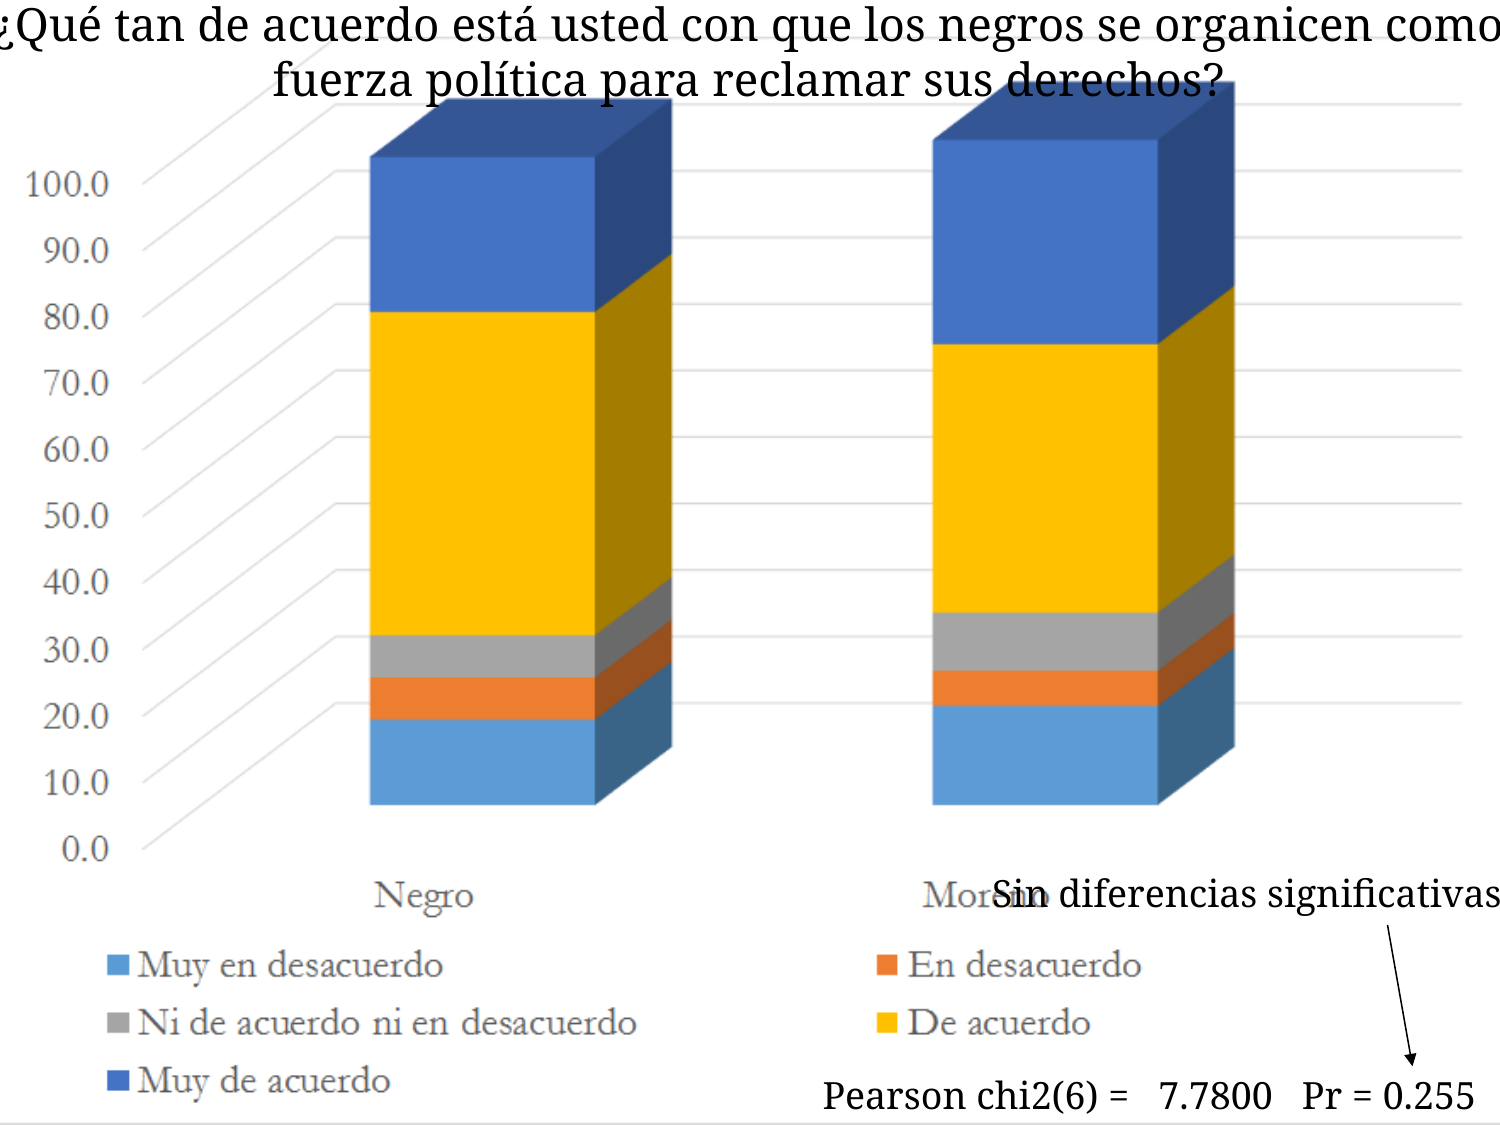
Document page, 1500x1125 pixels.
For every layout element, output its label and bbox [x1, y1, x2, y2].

picture [0, 0, 1500, 1125]
text_box [1387, 924, 1413, 1067]
